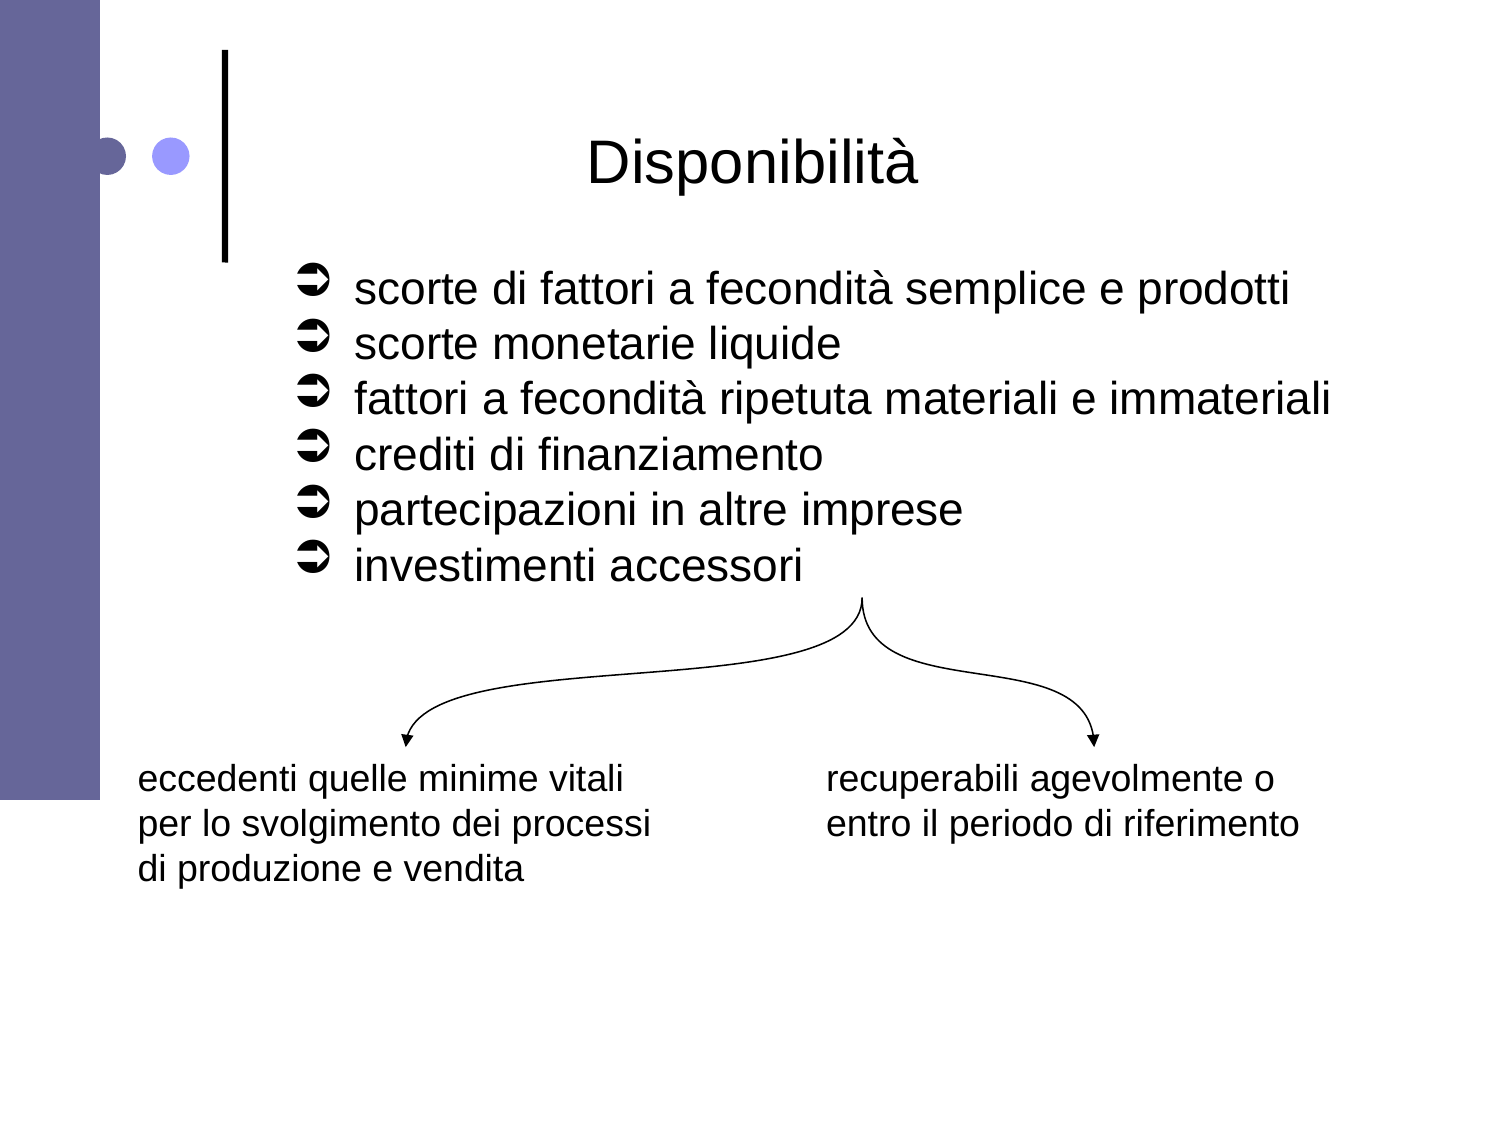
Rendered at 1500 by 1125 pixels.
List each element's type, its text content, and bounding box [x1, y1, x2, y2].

text_box recuperabili agevolmente o entro il periodo di riferimento [811, 747, 844, 852]
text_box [846, 499, 998, 845]
text_box scorte di fattori a fecondità semplice e prodotti scorte monetarie liquide fattori a fecondità ripetuta materiali e immateriali crediti di finanziamento partecipazioni in altre imprese investimenti accessori [277, 250, 1447, 598]
text_box recuperabili agevolmente o entro il periodo di riferimento [999, 747, 1377, 852]
text_box eccedenti quelle minime vitali per lo svolgimento dei processi di produzione e vendita [123, 747, 689, 897]
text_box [502, 499, 654, 845]
text_box Disponibilità [572, 114, 935, 204]
